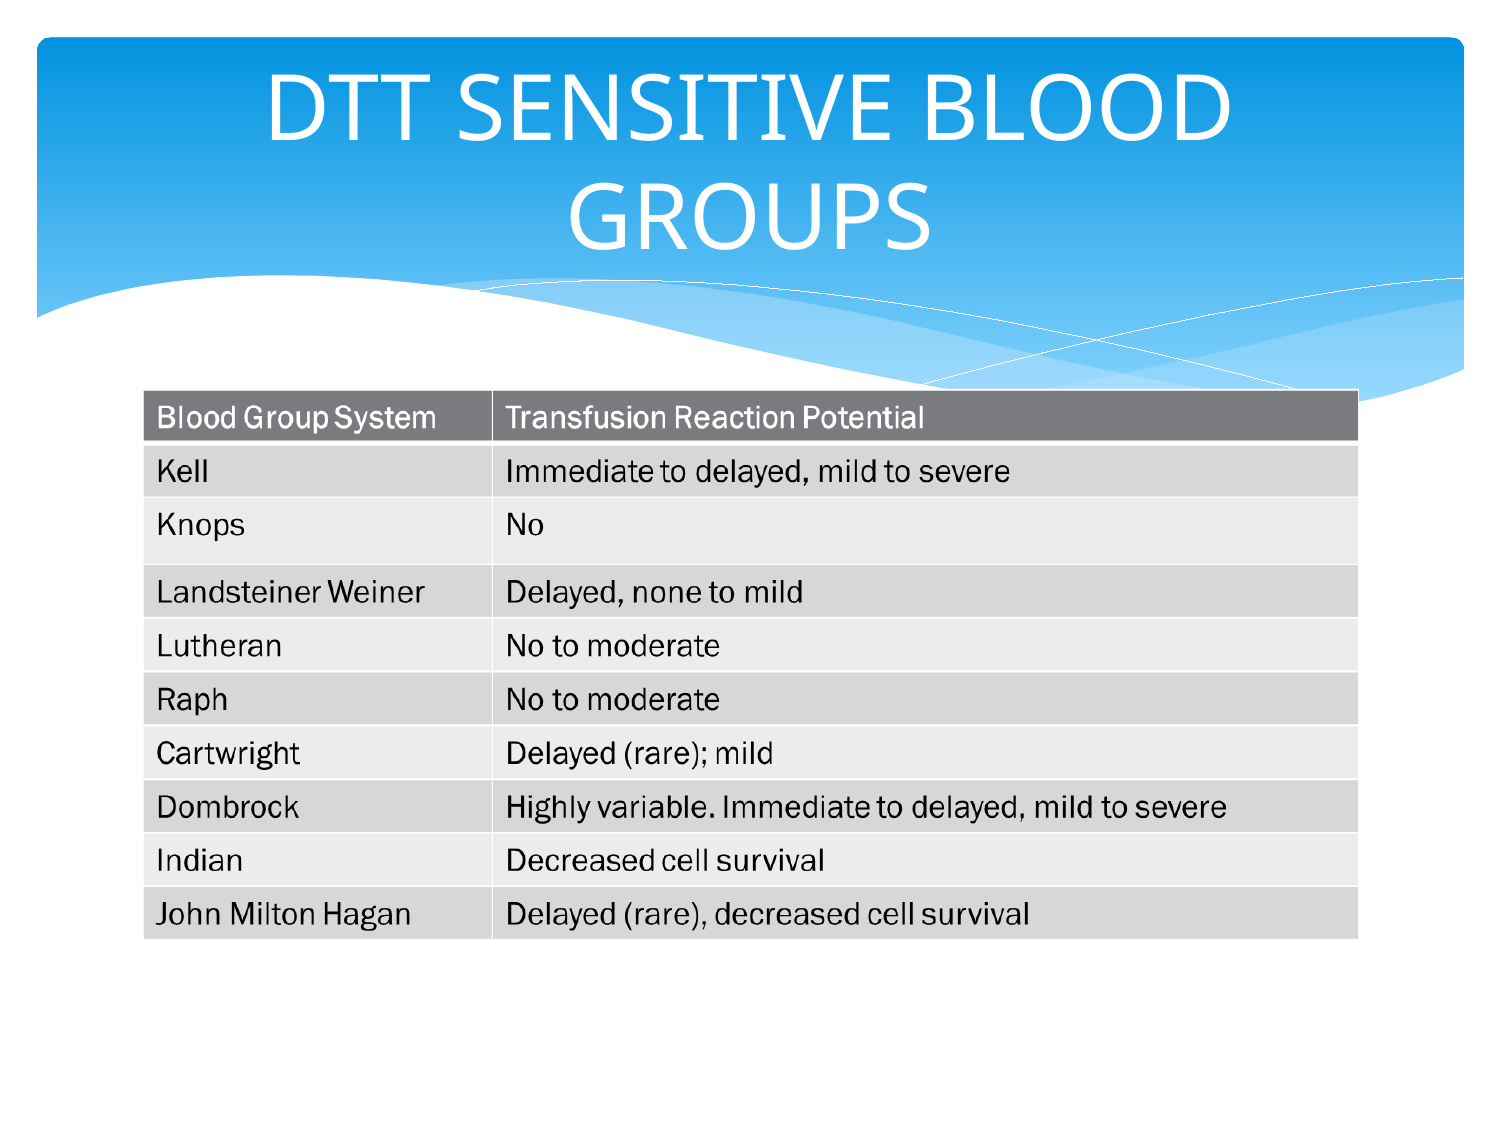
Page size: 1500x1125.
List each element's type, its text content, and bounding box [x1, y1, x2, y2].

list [142, 385, 1359, 953]
title DTT SENSITIVE BLOOD GROUPS [75, 55, 1425, 261]
